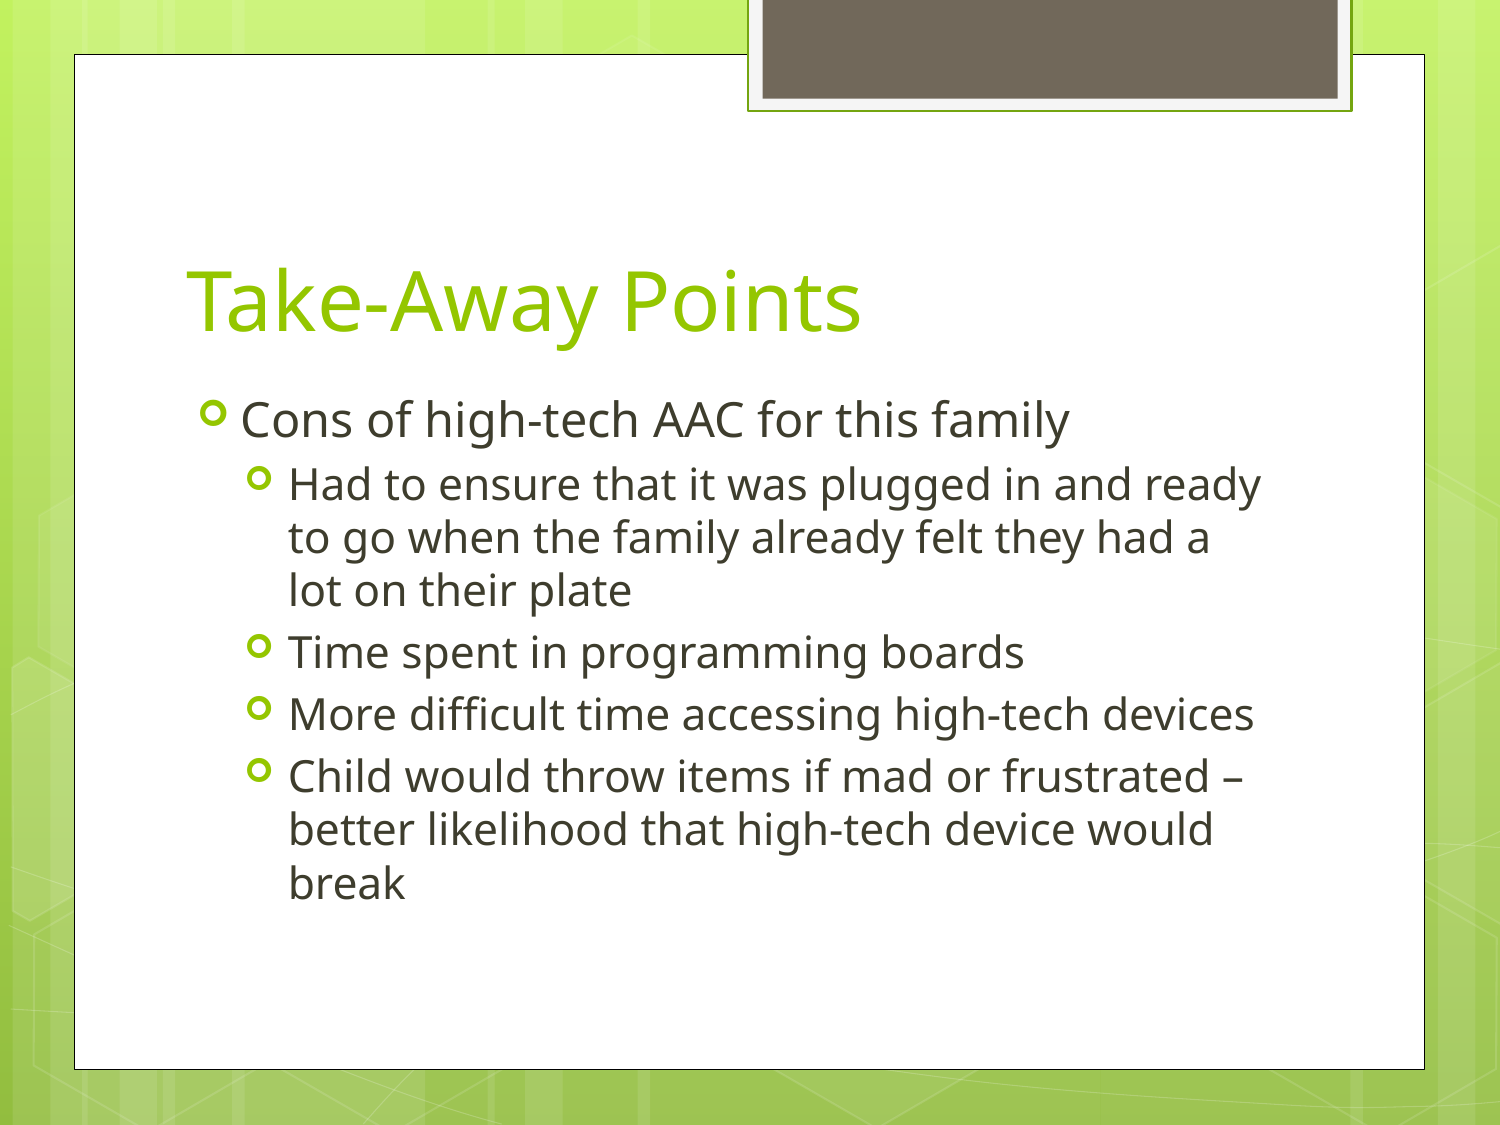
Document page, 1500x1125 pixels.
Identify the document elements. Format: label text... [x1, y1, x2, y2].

list Cons of high-tech AAC for this family Had to ensure that it was plugged in and ready to go when the family already felt they had a lot on their plate Time spent in programming boards More difficult time accessing high-tech devices Child would throw items if mad or frustrated – better likelihood that high-tech device would break [171, 381, 1283, 957]
title Take-Away Points [171, 168, 1324, 357]
